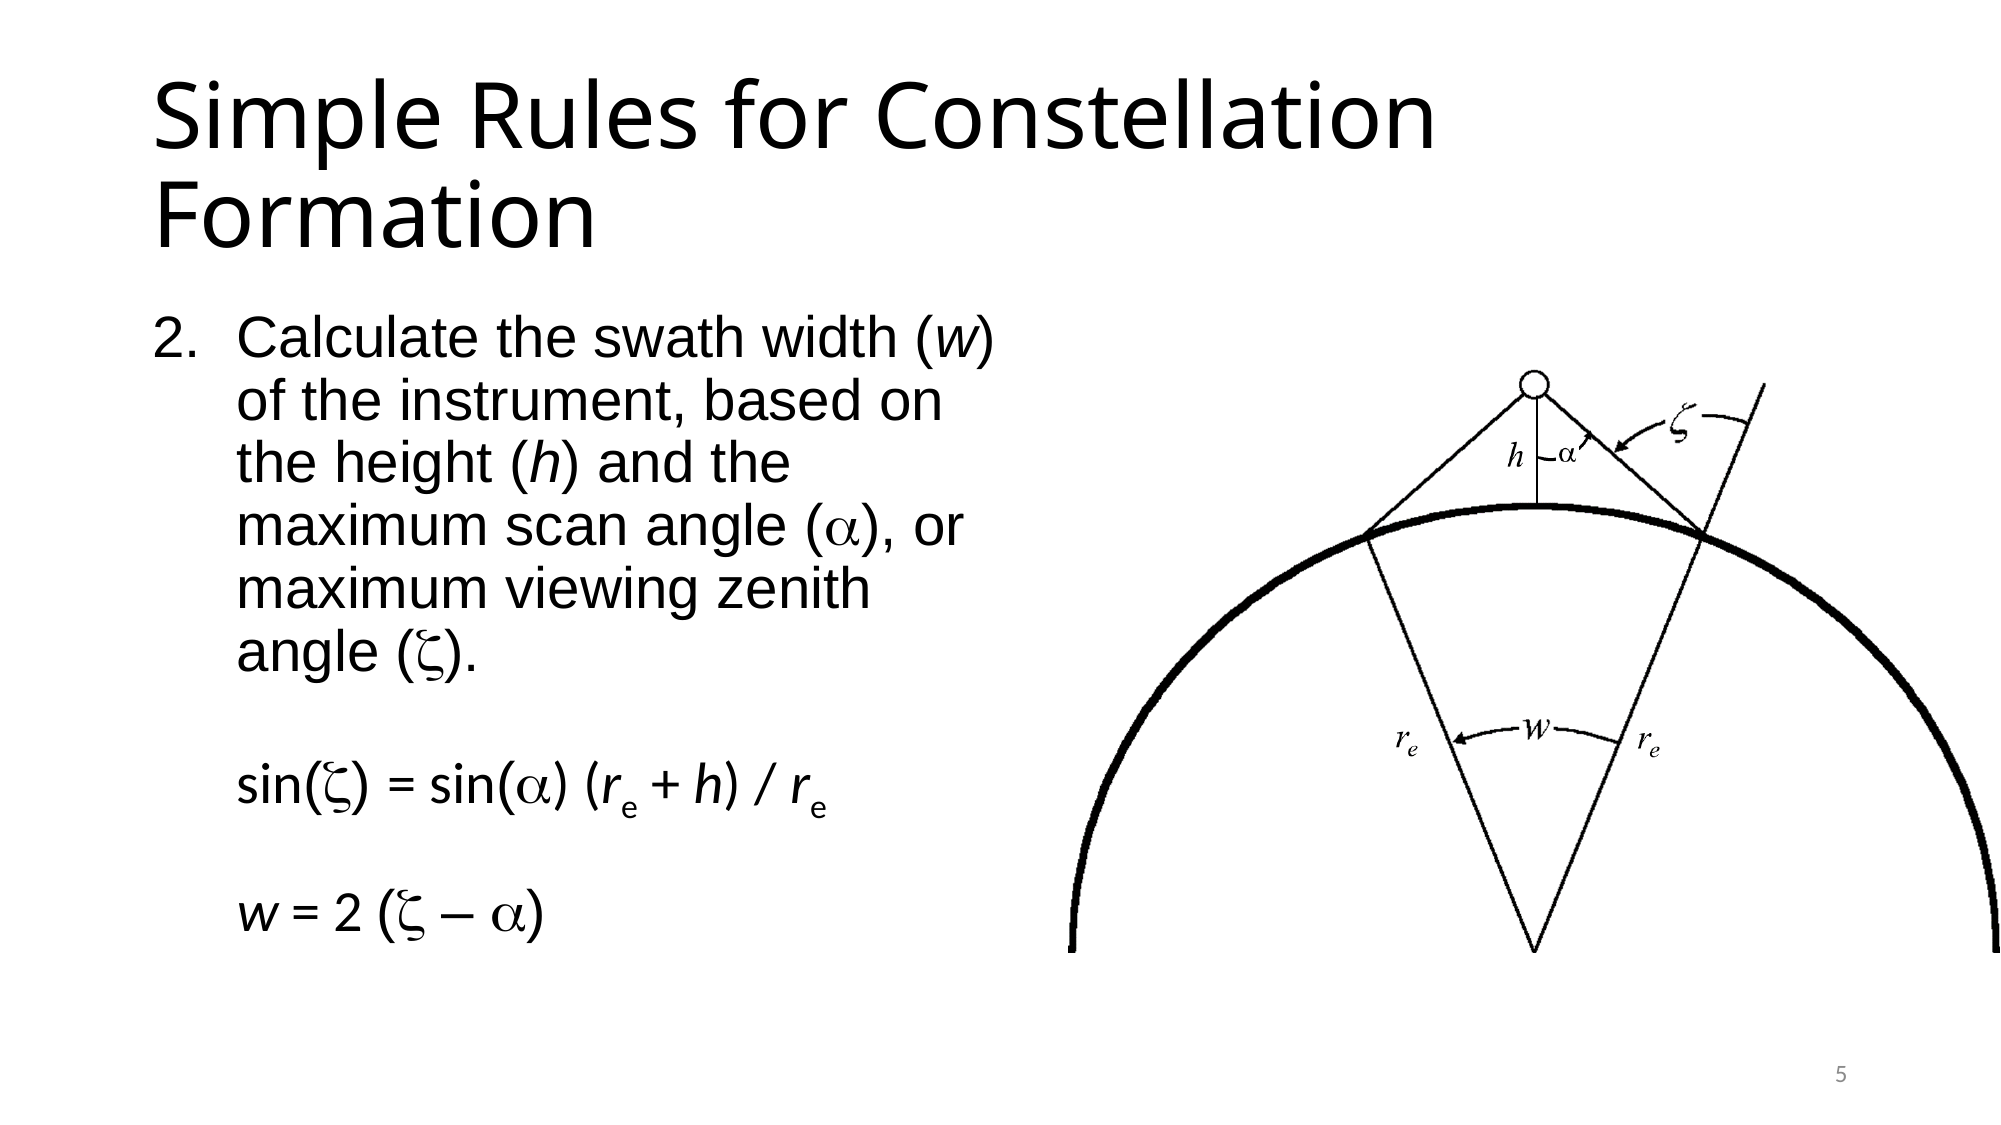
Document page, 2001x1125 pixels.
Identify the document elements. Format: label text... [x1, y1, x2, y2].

title Simple Rules for Constellation Formation [137, 59, 1863, 278]
slide_number 5 [1412, 1042, 1863, 1103]
list Calculate the swath width (w) of the instrument, based on the height (h) and the maximum scan angle (a), or maximum viewing zenith angle (z). sin(z) = sin(a) (re + h) / re w = 2 (z – a) [137, 299, 1018, 1014]
picture [1068, 277, 2000, 953]
